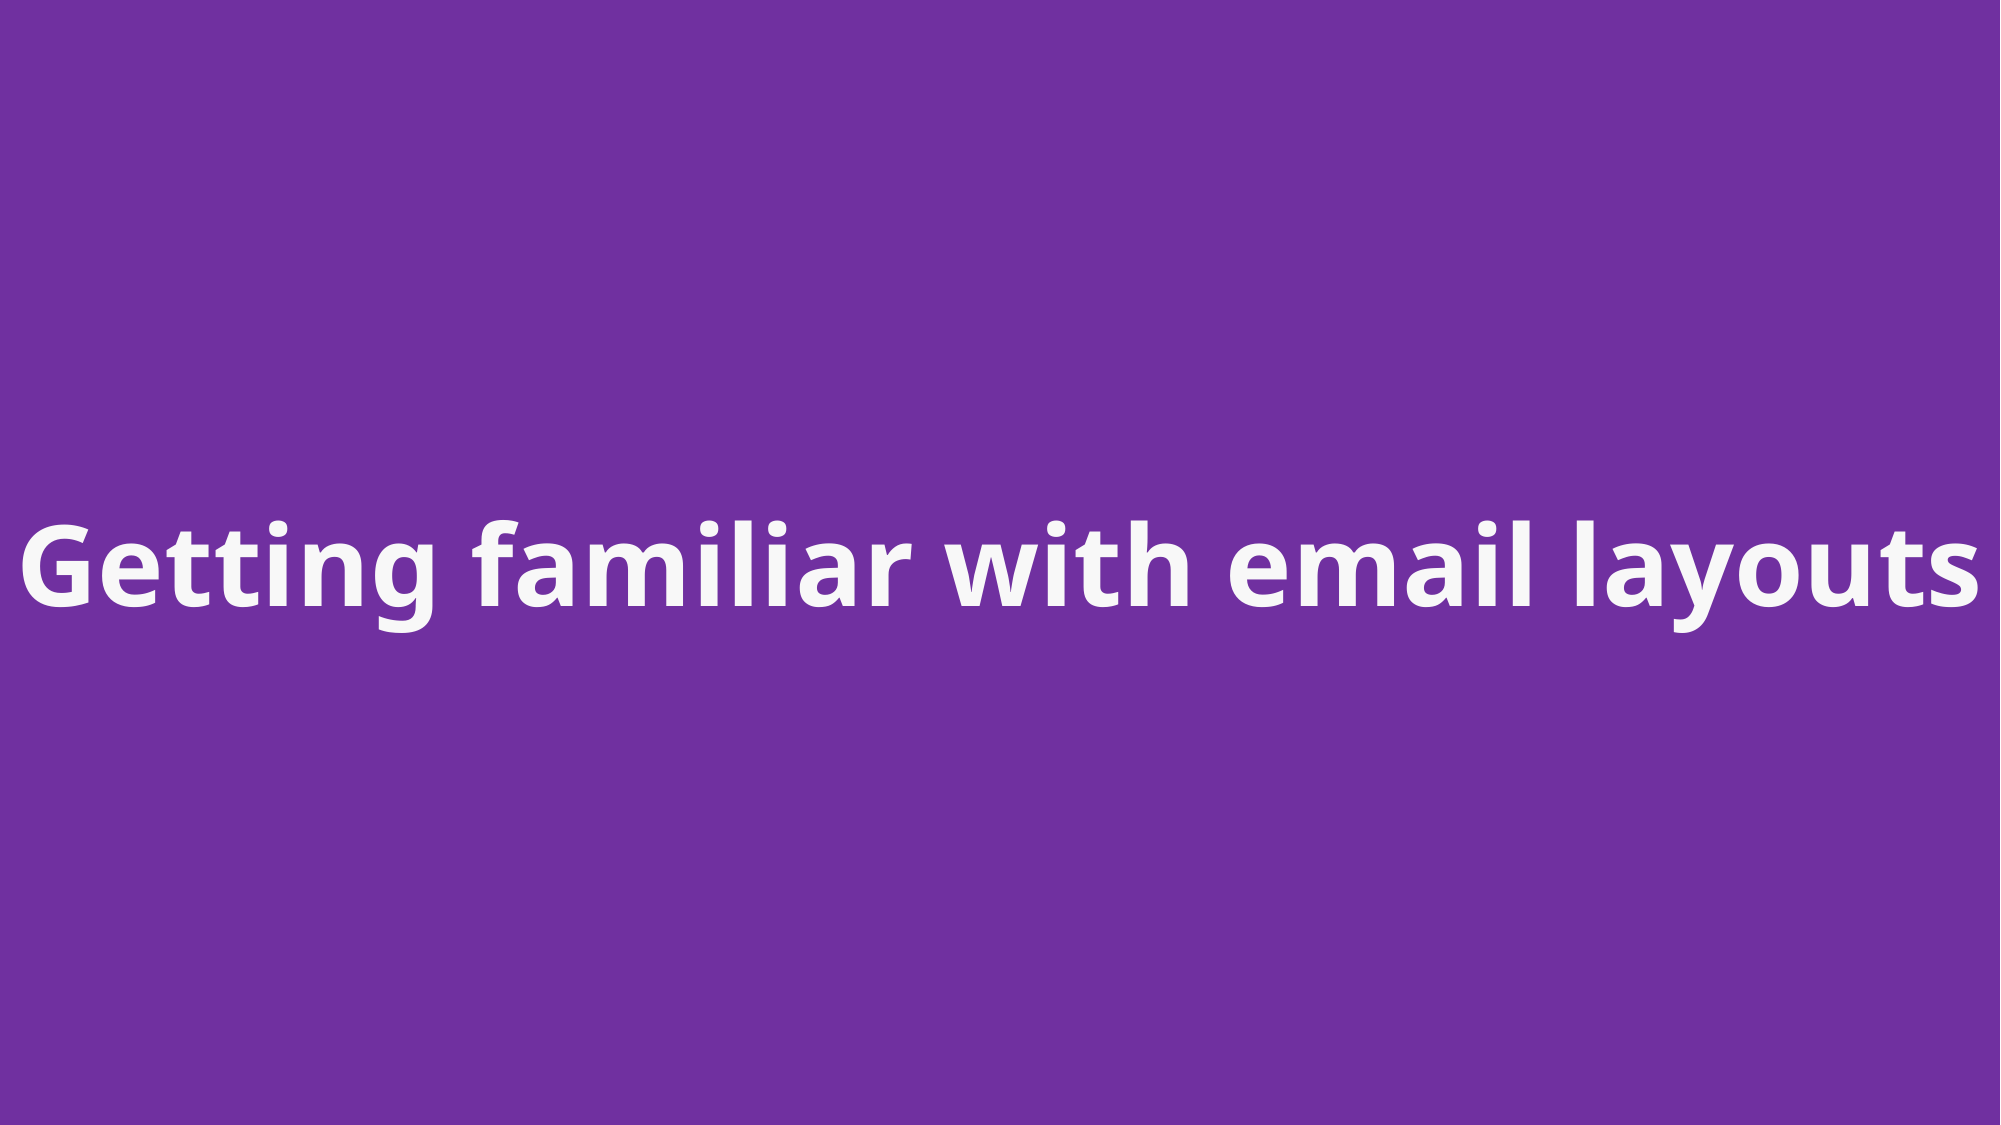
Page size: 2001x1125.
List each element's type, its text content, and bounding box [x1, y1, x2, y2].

text_box Getting familiar with email layouts [1, 486, 1999, 637]
